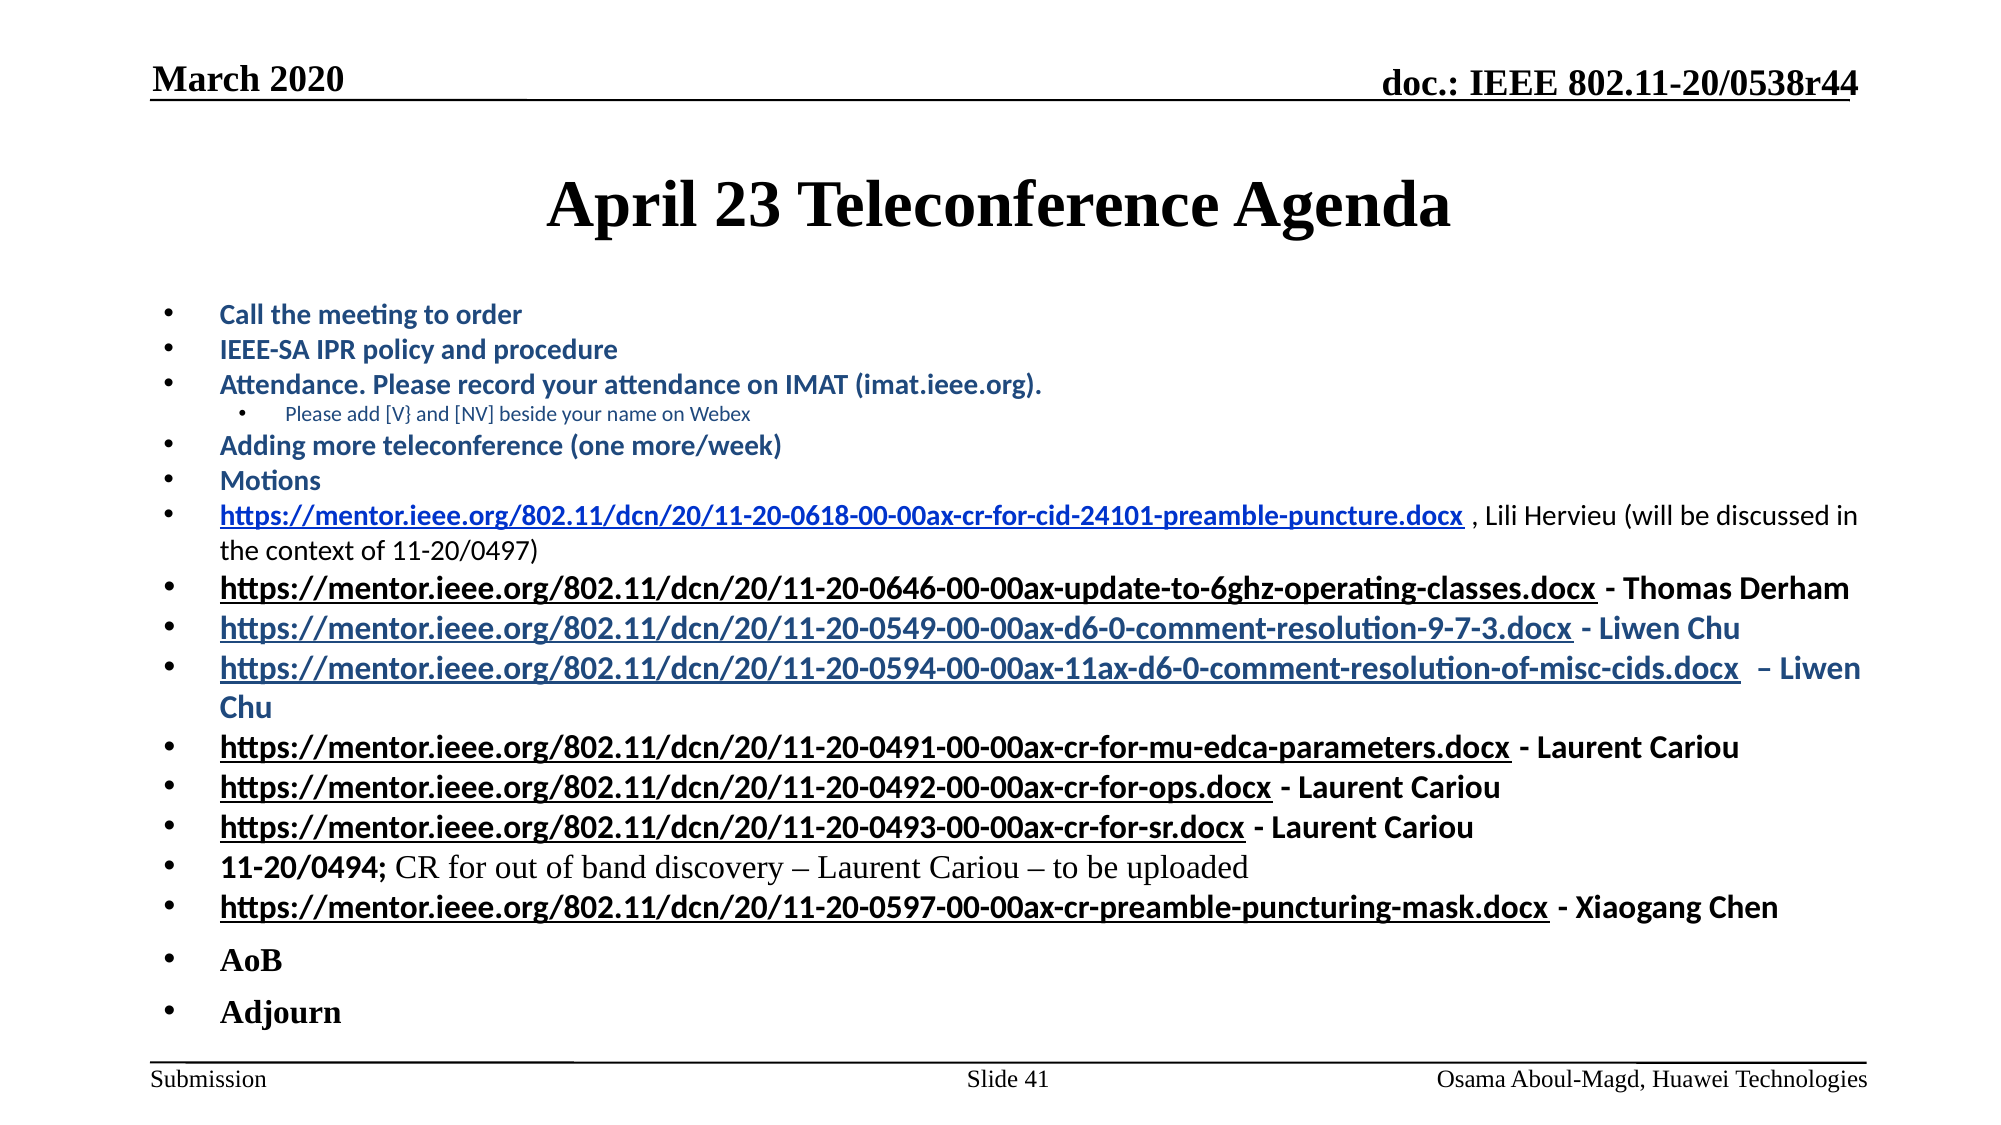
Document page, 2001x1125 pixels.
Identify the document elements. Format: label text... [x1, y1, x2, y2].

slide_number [152, 54, 563, 100]
slide_number Slide 41 [950, 1061, 1067, 1123]
footer Osama Aboul-Magd, Huawei Technologies [1171, 1061, 1869, 1093]
list Call the meeting to order IEEE-SA IPR policy and procedure Attendance. Please record your attendance on IMAT (imat.ieee.org). Please add [V} and [NV] beside your name on Webex Adding more teleconference (one more/week) Motions https://mentor.ieee.org/802.11/dcn/20/11-20-0618-00-00ax-cr-for-cid-24101-preamble-puncture.docx , Lili Hervieu (will be discussed in the context of 11-20/0497) https://mentor.ieee.org/802.11/dcn/20/11-20-0646-00-00ax-update-to-6ghz-operating-classes.docx - Thomas Derham https://mentor.ieee.org/802.11/dcn/20/11-20-0549-00-00ax-d6-0-comment-resolution-9-7-3.docx - Liwen Chu https://mentor.ieee.org/802.11/dcn/20/11-20-0594-00-00ax-11ax-d6-0-comment-resolution-of-misc-cids.docx – Liwen Chu https://mentor.ieee.org/802.11/dcn/20/11-20-0491-00-00ax-cr-for-mu-edca-parameters.docx - Laurent Cariou https://mentor.ieee.org/802.11/dcn/20/11-20-0492-00-00ax-cr-for-ops.docx - Laurent Cariou https://mentor.ieee.org/802.11/dcn/20/11-20-0493-00-00ax-cr-for-sr.docx - Laurent Cariou 11-20/0494; CR for out of band discovery – Laurent Cariou – to be uploaded https://mentor.ieee.org/802.11/dcn/20/11-20-0597-00-00ax-cr-preamble-puncturing-mask.docx - Xiaogang Chen AoB Adjourn [148, 287, 1901, 1038]
title April 23 Teleconference Agenda [149, 112, 1850, 287]
